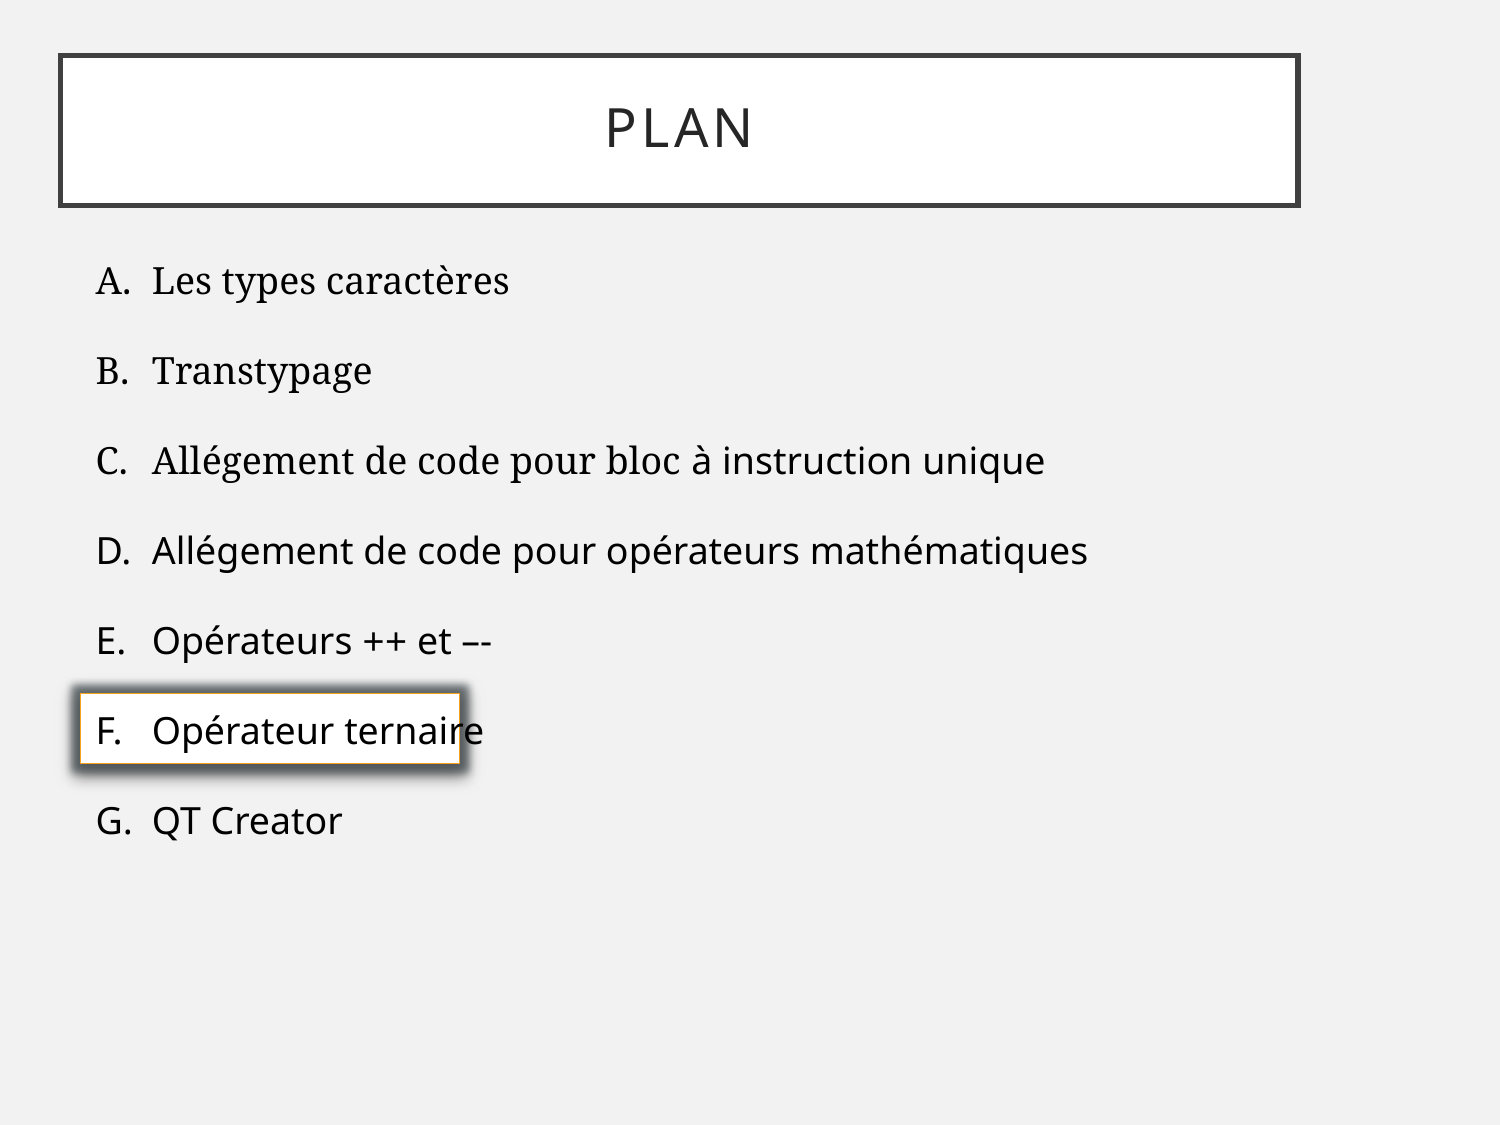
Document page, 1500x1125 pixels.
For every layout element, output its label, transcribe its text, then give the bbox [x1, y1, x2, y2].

text_box Les types caractères Transtypage Allégement de code pour bloc à instruction unique Allégement de code pour opérateurs mathématiques Opérateurs ++ et –- Opérateur ternaire QT Creator [80, 204, 1381, 850]
title Plan [58, 53, 1301, 208]
